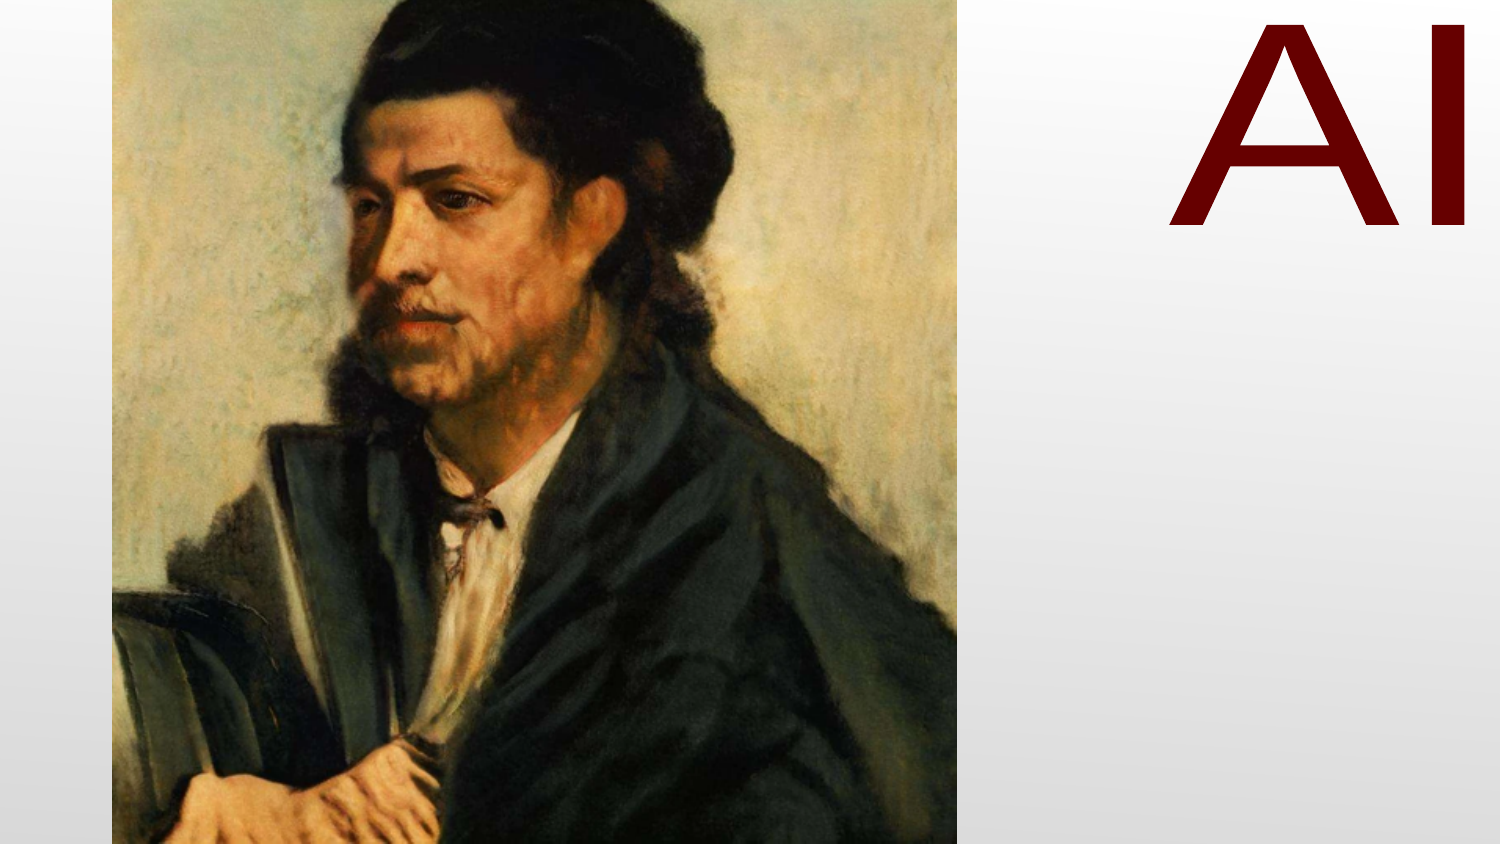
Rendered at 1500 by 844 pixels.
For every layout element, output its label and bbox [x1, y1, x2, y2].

picture [112, 0, 957, 844]
